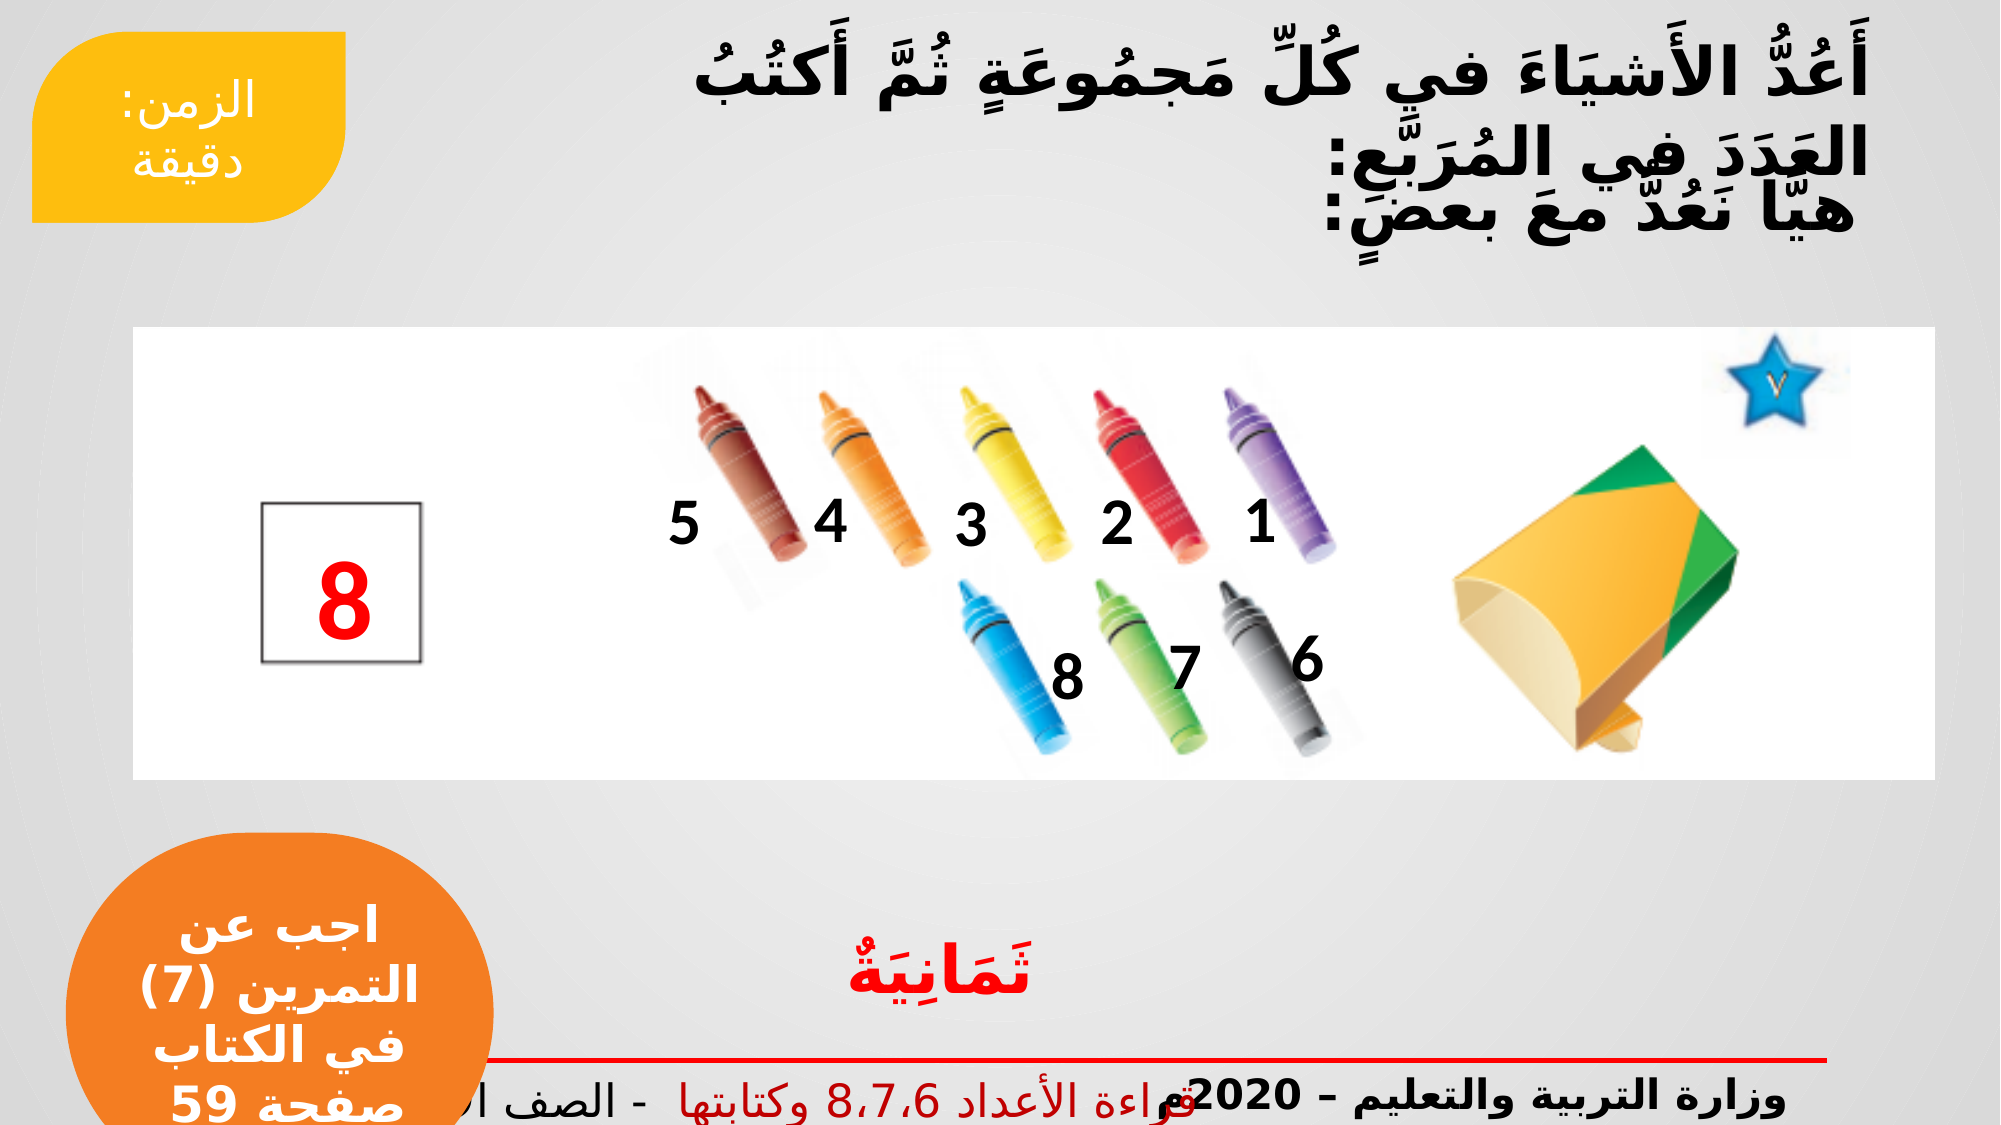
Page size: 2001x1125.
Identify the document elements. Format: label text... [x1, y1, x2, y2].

text_box ثَمَانِيَةٌ [783, 839, 1097, 1015]
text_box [196, 1060, 1827, 1125]
text_box الزمن: دقيقة [32, 31, 346, 223]
text_box أَعُدُّ الأَشيَاءَ في كُلِّ مَجمُوعَةٍ ثُمَّ أَكتُبُ العَدَدَ في المُرَبَّعِ: [578, 21, 1887, 196]
picture [133, 327, 1935, 780]
text_box اجب عن التمرين (7) في الكتاب صفحة 59 [65, 832, 494, 1125]
text_box هيَّا نَعُدُّ معَ بعضٍ: [1232, 156, 1873, 252]
